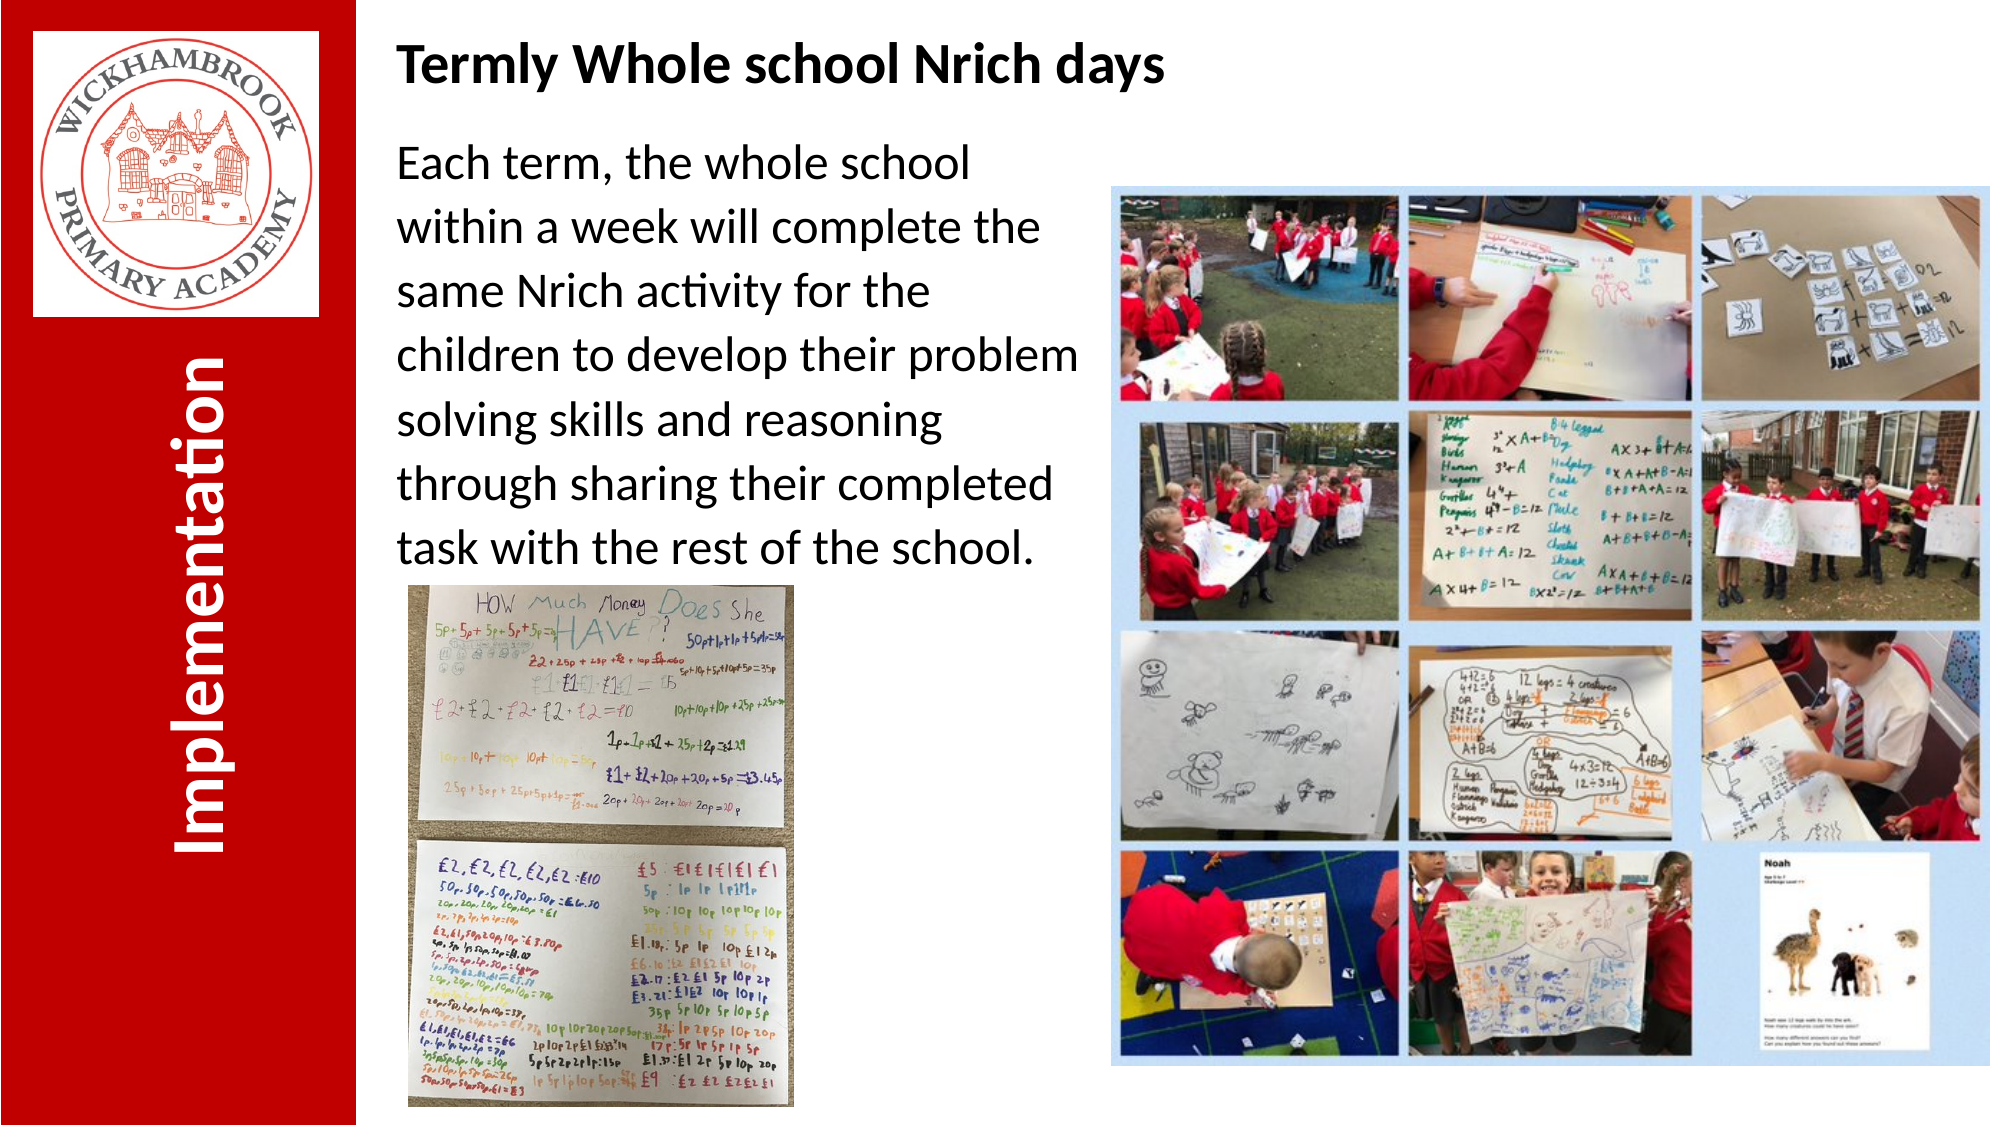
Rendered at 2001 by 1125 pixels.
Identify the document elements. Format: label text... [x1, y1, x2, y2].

text_box Each term, the whole school within a week will complete the same Nrich activity for the children to develop their problem solving skills and reasoning through sharing their completed task with the rest of the school. [381, 117, 1112, 582]
text_box Implementation [140, 338, 246, 873]
picture [1111, 186, 1990, 1066]
text_box [1, 0, 355, 1125]
picture [408, 585, 794, 1107]
picture [33, 31, 319, 317]
text_box Termly Whole school Nrich days [381, 18, 1918, 186]
